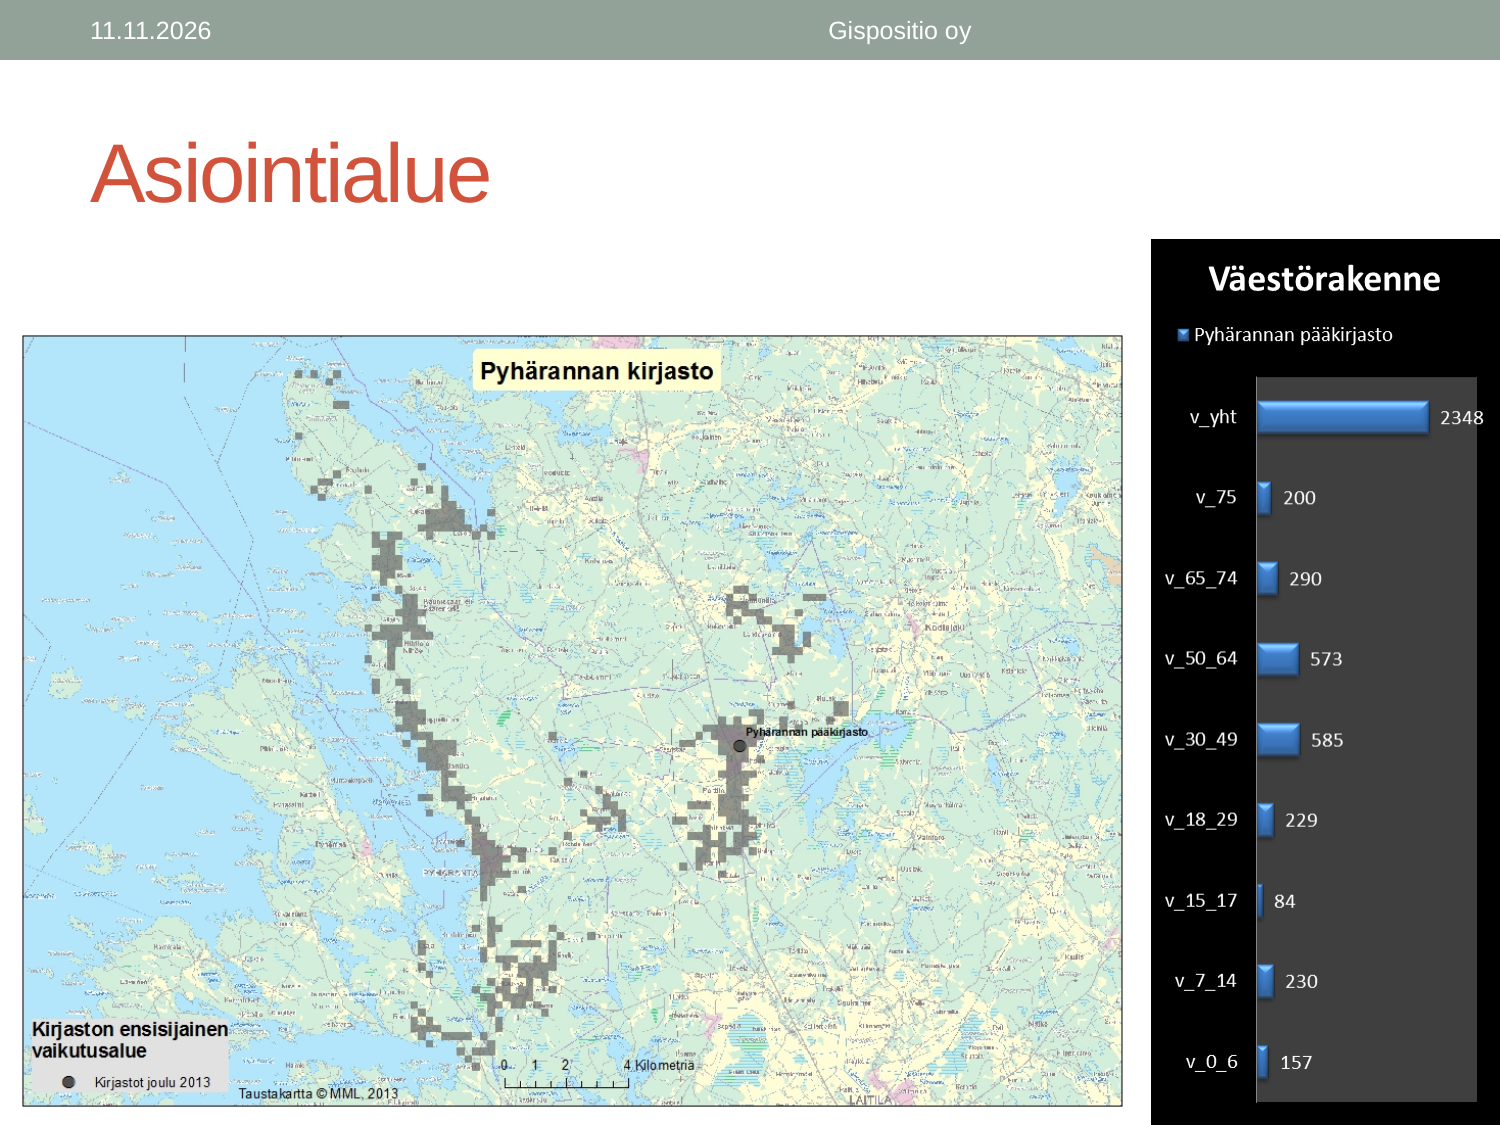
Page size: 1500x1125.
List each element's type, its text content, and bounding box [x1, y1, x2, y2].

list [0, 314, 1146, 1125]
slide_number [75, 3, 550, 57]
title Asiointialue [75, 87, 1425, 250]
picture [1150, 239, 1500, 1125]
footer Gispositio oy [562, 3, 1238, 57]
